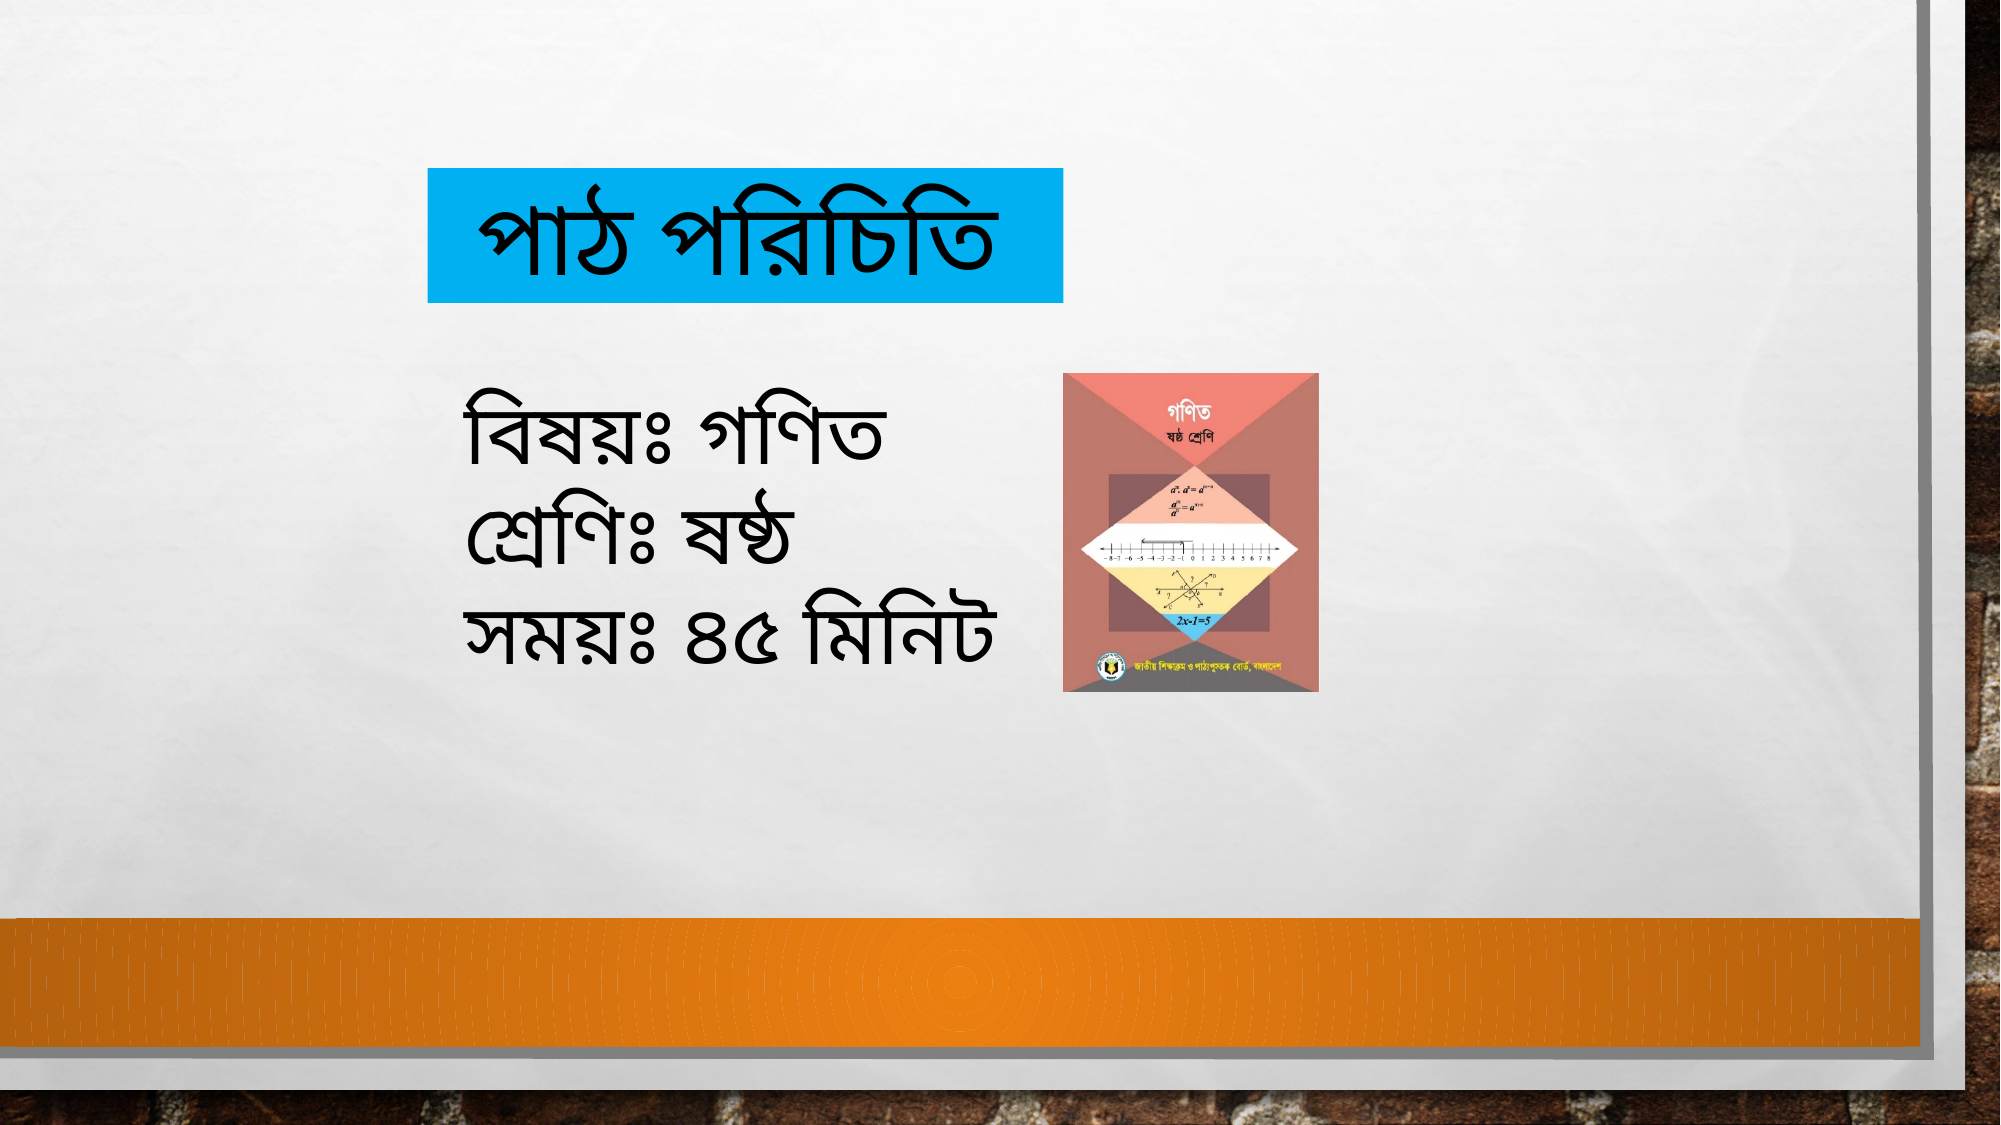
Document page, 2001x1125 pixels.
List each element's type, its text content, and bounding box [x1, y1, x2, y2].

text_box পাঠ পরিচিতি [427, 168, 1064, 303]
picture [0, 0, 2000, 1125]
picture [1063, 373, 1320, 692]
text_box বিষয়ঃ গণিত শ্রেণিঃ ষষ্ঠ সময়ঃ ৪৫ মিনিট [427, 373, 1063, 689]
